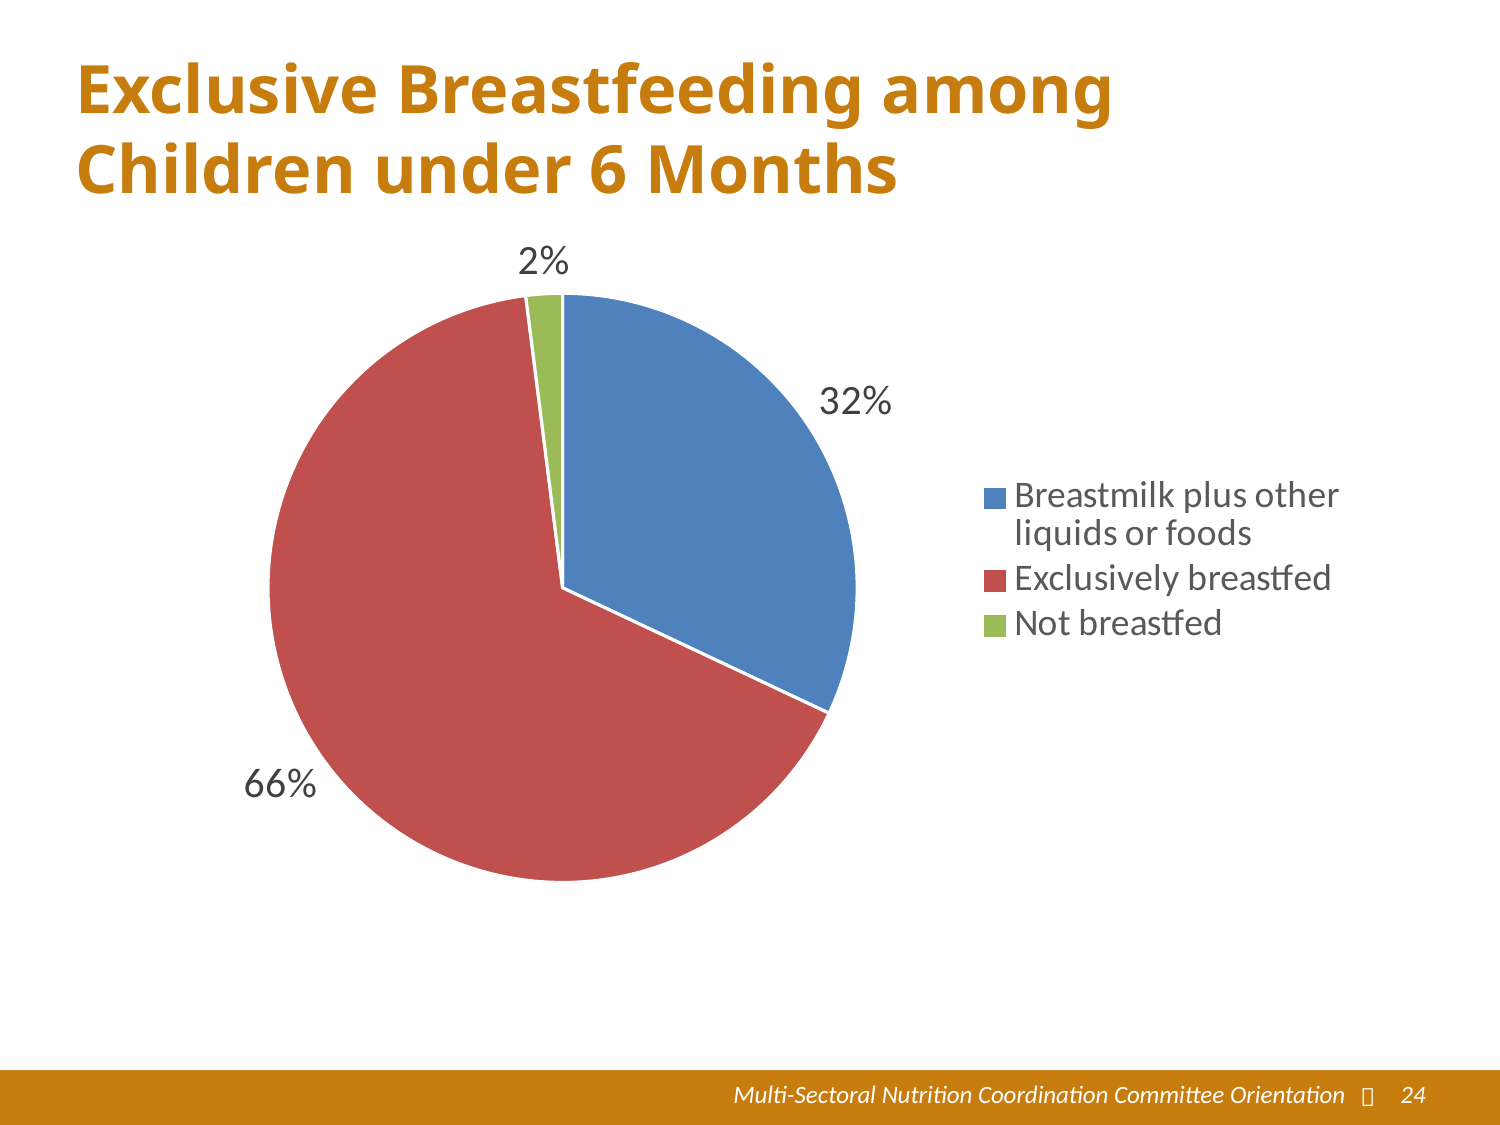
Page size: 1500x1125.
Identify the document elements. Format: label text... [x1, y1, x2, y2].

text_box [0, 1070, 1500, 1125]
title Exclusive Breastfeeding among Children under 6 Months [75, 46, 1425, 166]
chart [159, 228, 1365, 897]
